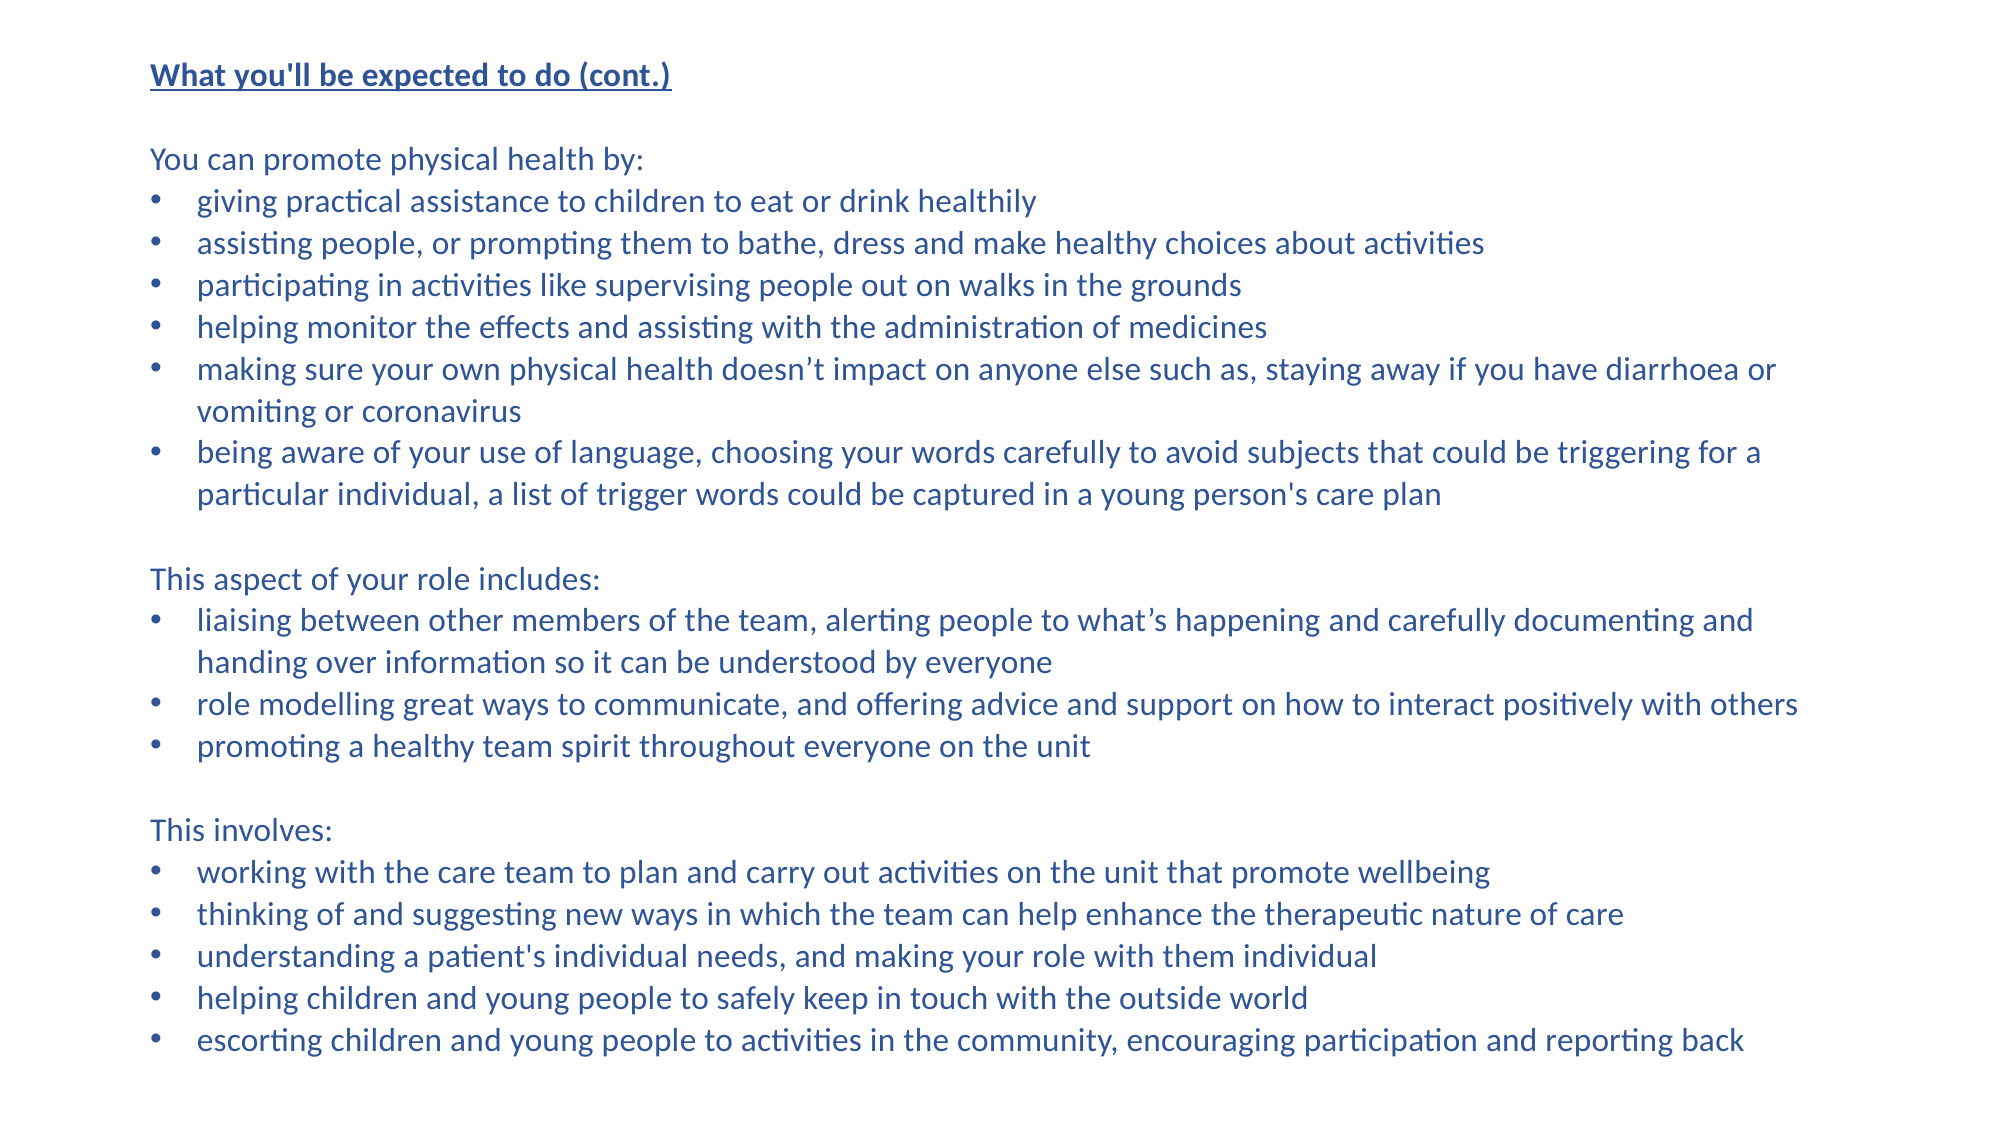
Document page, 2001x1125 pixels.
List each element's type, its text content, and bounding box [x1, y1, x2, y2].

text_box What you'll be expected to do (cont.) You can promote physical health by:​ giving practical assistance to children to eat or drink healthily assisting people, or prompting them to bathe, dress and make healthy choices about activities ​ participating in activities like supervising people out on walks in the grounds ​ helping monitor the effects and assisting with the administration of medicines ​ making sure your own physical health doesn’t impact on anyone else such as, staying away if you have diarrhoea or vomiting or coronavirus ​ being aware of your use of language, choosing your words carefully to avoid subjects that could be triggering for a particular individual, a list of trigger words could be captured in a young person's care plan​ This aspect of your role includes: ​ liaising between other members of the team, alerting people to what’s happening and carefully documenting and handing over information so it can be understood by everyone ​ role modelling great ways to communicate, and offering advice and support on how to interact positively with others ​ promoting a healthy team spirit throughout everyone on the unit ​ This involves:​ working with the care team to plan and carry out activities on the unit that promote wellbeing ​ thinking of and suggesting new ways in which the team can help enhance the therapeutic nature of care ​ understanding a patient's individual needs, and making your role with them individual ​ helping children and young people to safely keep in touch with the outside world​ escorting children and young people to activities in the community, encouraging participation and reporting back ​​ [147, 48, 1857, 1059]
